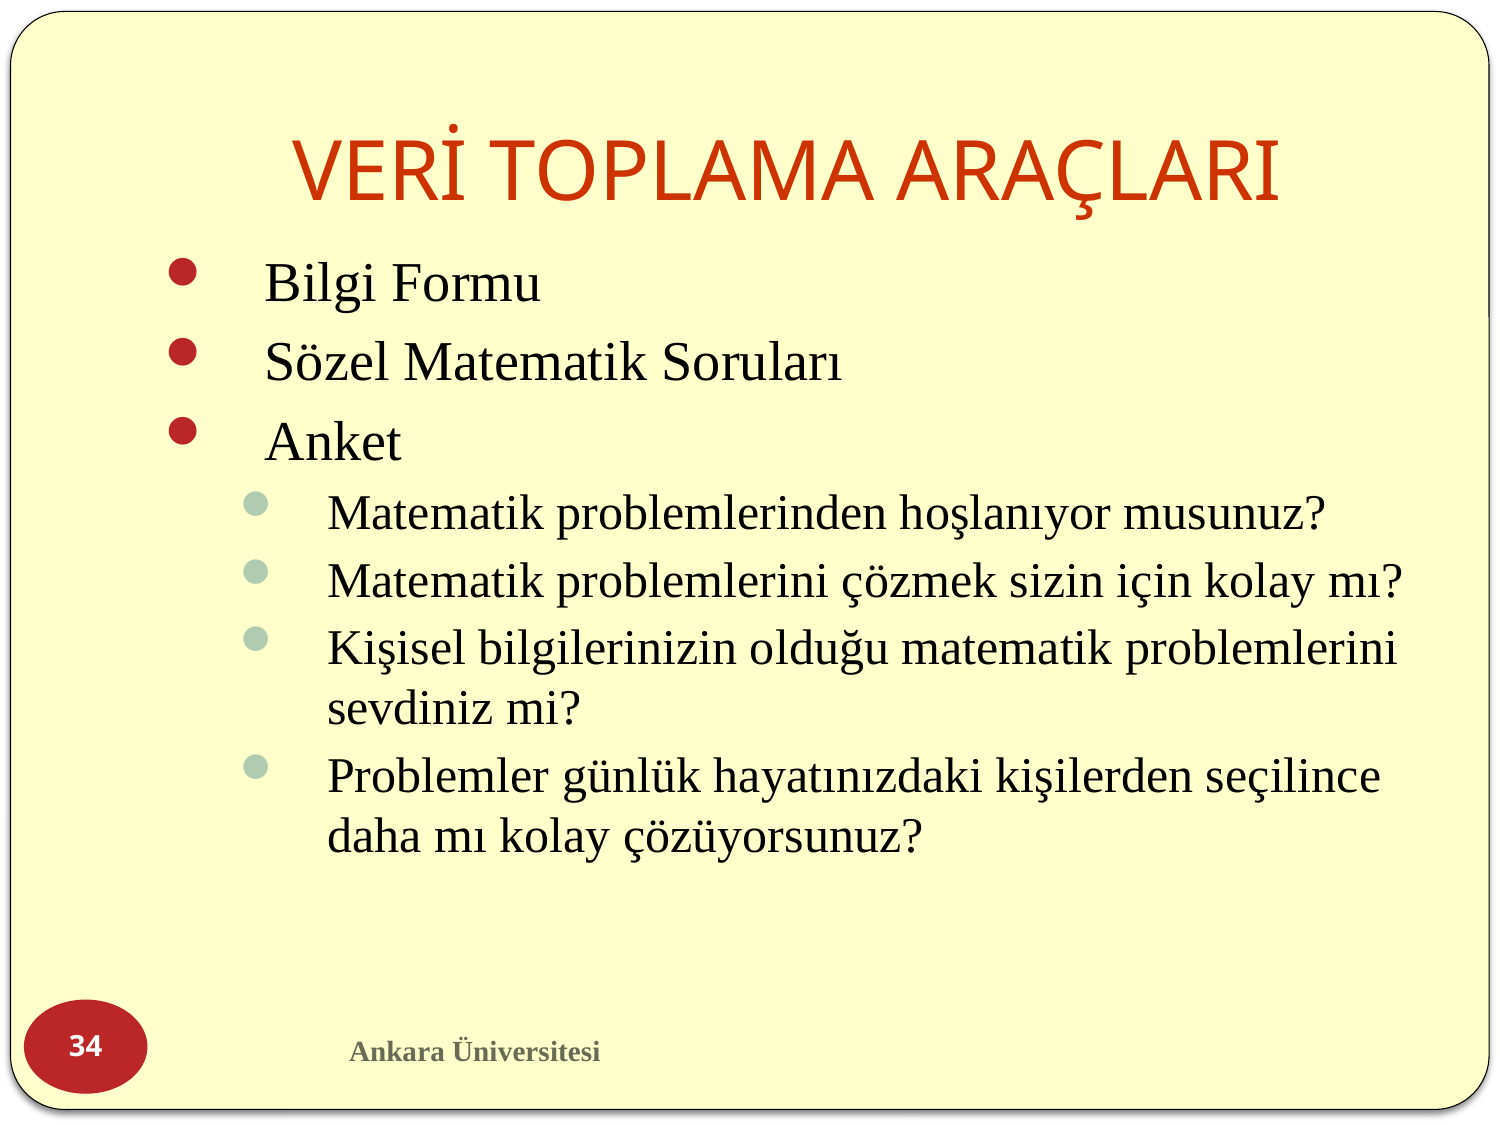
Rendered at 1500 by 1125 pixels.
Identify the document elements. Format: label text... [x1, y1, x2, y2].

footer Ankara Üniversitesi [150, 1012, 800, 1088]
slide_number 34 [23, 999, 148, 1094]
title VERİ TOPLAMA ARAÇLARI [150, 45, 1425, 233]
list Bilgi Formu Sözel Matematik Soruları Anket Matematik problemlerinden hoşlanıyor musunuz? Matematik problemlerini çözmek sizin için kolay mı? Kişisel bilgilerinizin olduğu matematik problemlerini sevdiniz mi? Problemler günlük hayatınızdaki kişilerden seçilince daha mı kolay çözüyorsunuz? [150, 237, 1425, 988]
